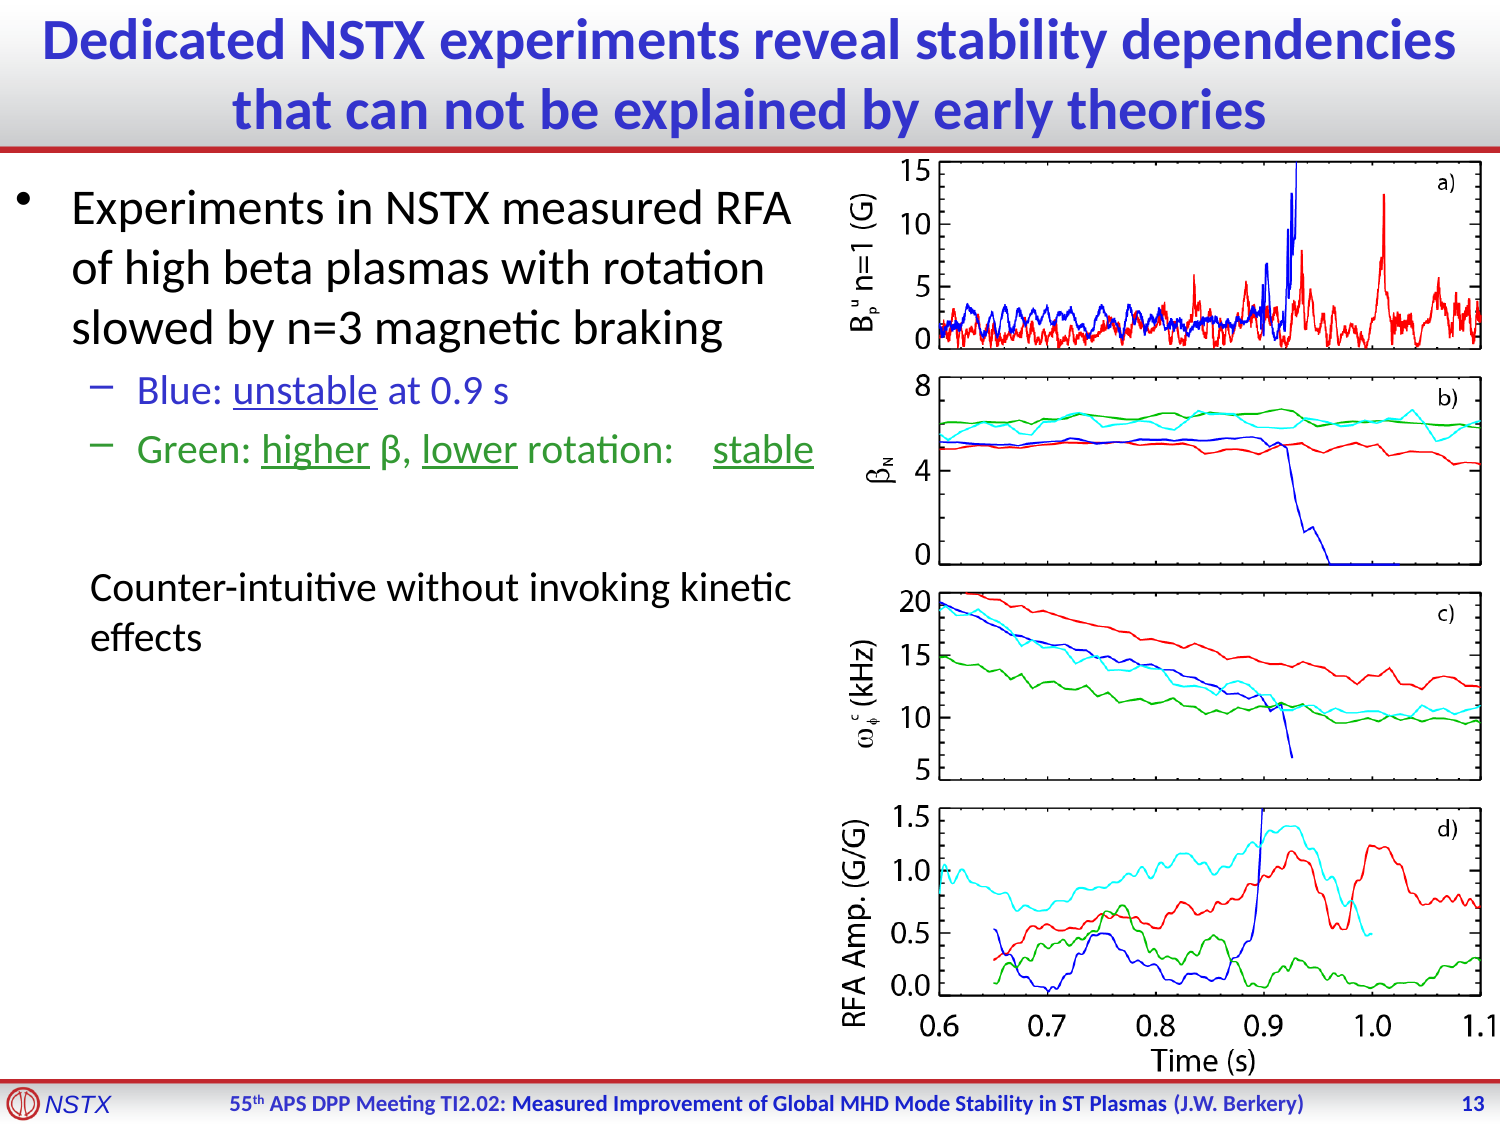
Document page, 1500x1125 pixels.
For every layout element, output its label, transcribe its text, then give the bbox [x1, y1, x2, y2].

picture [0, 153, 1500, 1125]
list Experiments in NSTX measured RFA of high beta plasmas with rotation slowed by n=3 magnetic braking Blue: unstable at 0.9 s Green: higher β, lower rotation: stable Counter-intuitive without invoking kinetic effects [0, 167, 831, 1077]
title Dedicated NSTX experiments reveal stability dependencies that can not be explained by early theories [0, 0, 1500, 143]
